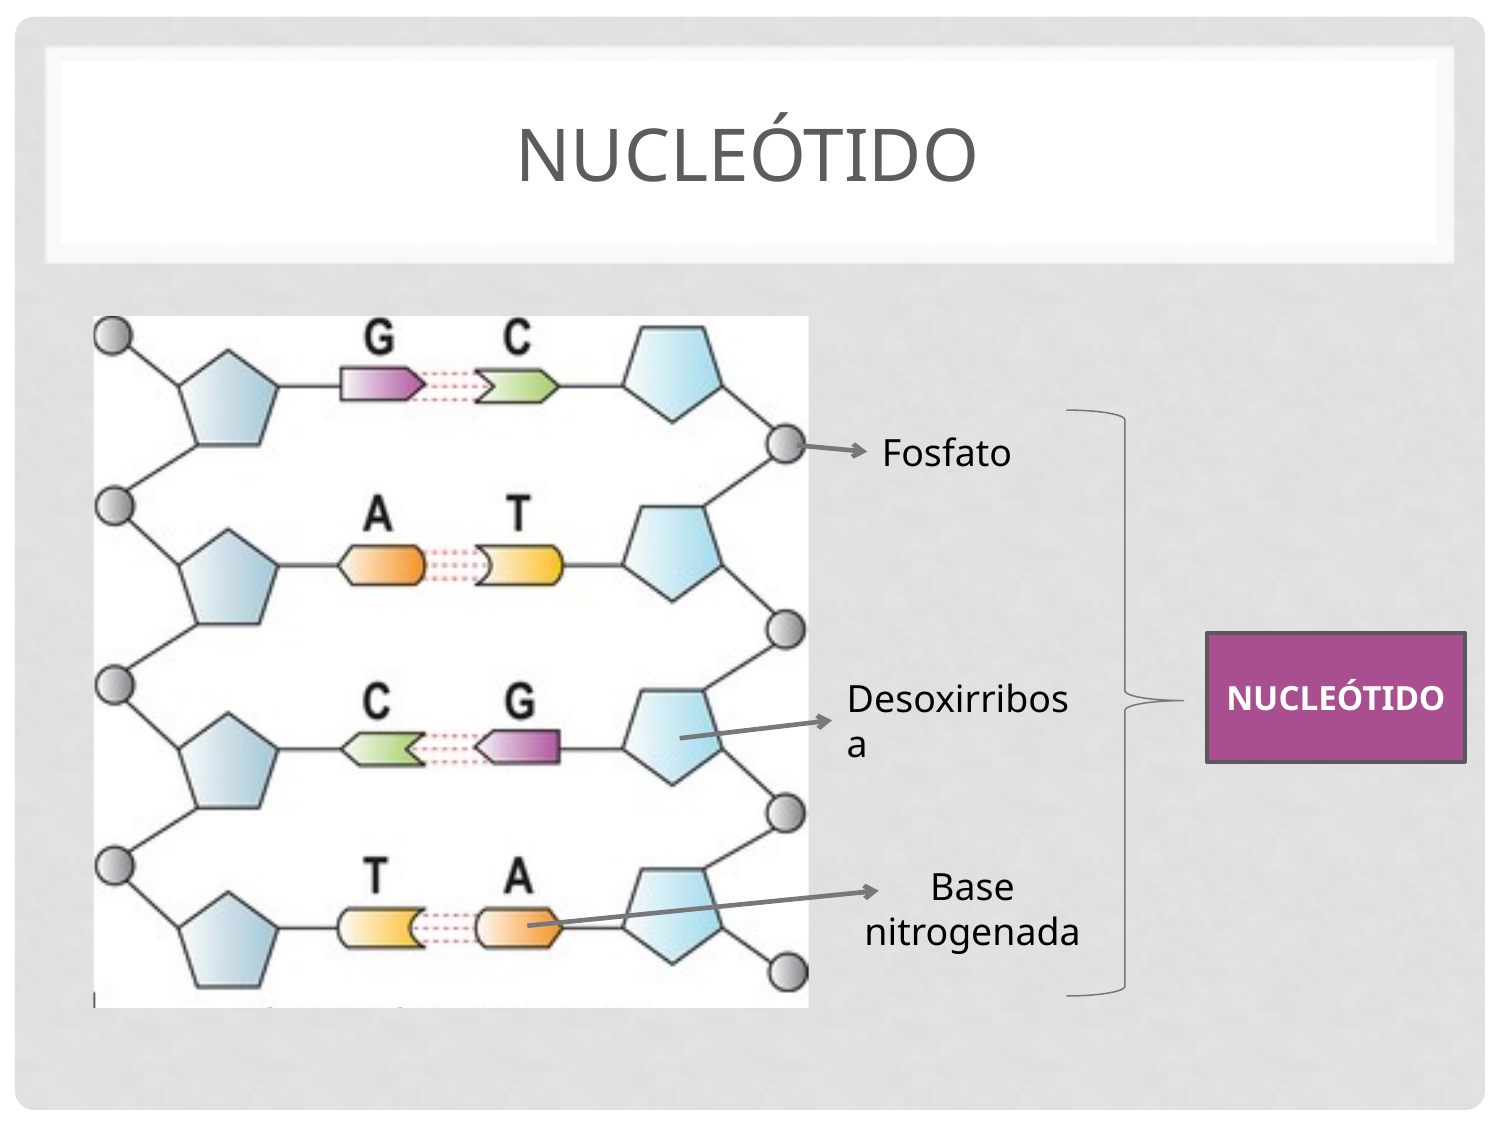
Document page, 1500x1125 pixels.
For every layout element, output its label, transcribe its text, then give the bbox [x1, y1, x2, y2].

text_box NUCLEÓTIDO [1205, 631, 1467, 764]
text_box Base nitrogenada [832, 855, 1066, 961]
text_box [796, 445, 868, 453]
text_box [679, 697, 833, 739]
title nucleótido [69, 66, 1425, 238]
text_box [527, 890, 880, 926]
text_box Fosfato [867, 421, 1066, 482]
picture [93, 316, 809, 1008]
text_box [1066, 409, 1185, 997]
text_box Desoxirribosa [831, 667, 1066, 773]
